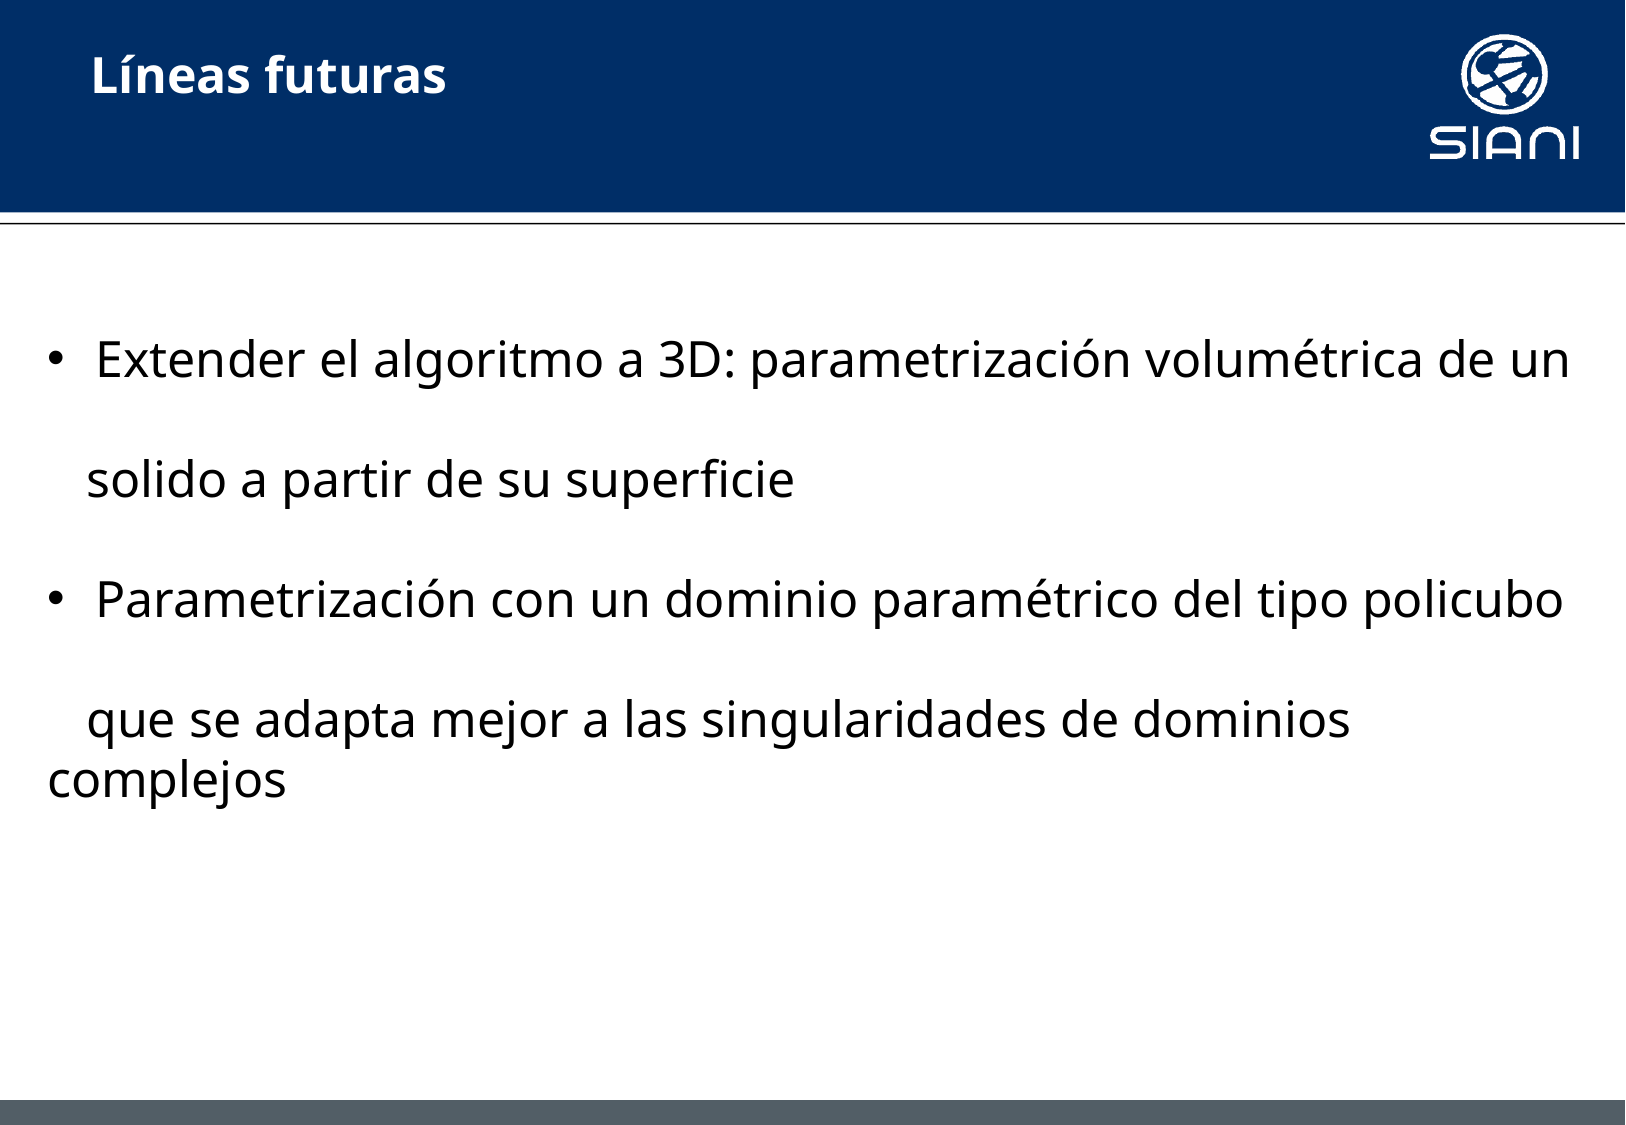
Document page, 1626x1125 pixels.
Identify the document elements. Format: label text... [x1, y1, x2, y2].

text_box Extender el algoritmo a 3D: parametrización volumétrica de un solido a partir de su superficie Parametrización con un dominio paramétrico del tipo policubo que se adapta mejor a las singularidades de dominios complejos [32, 259, 1590, 935]
title Líneas futuras [75, 36, 1279, 132]
picture [1401, 22, 1606, 171]
